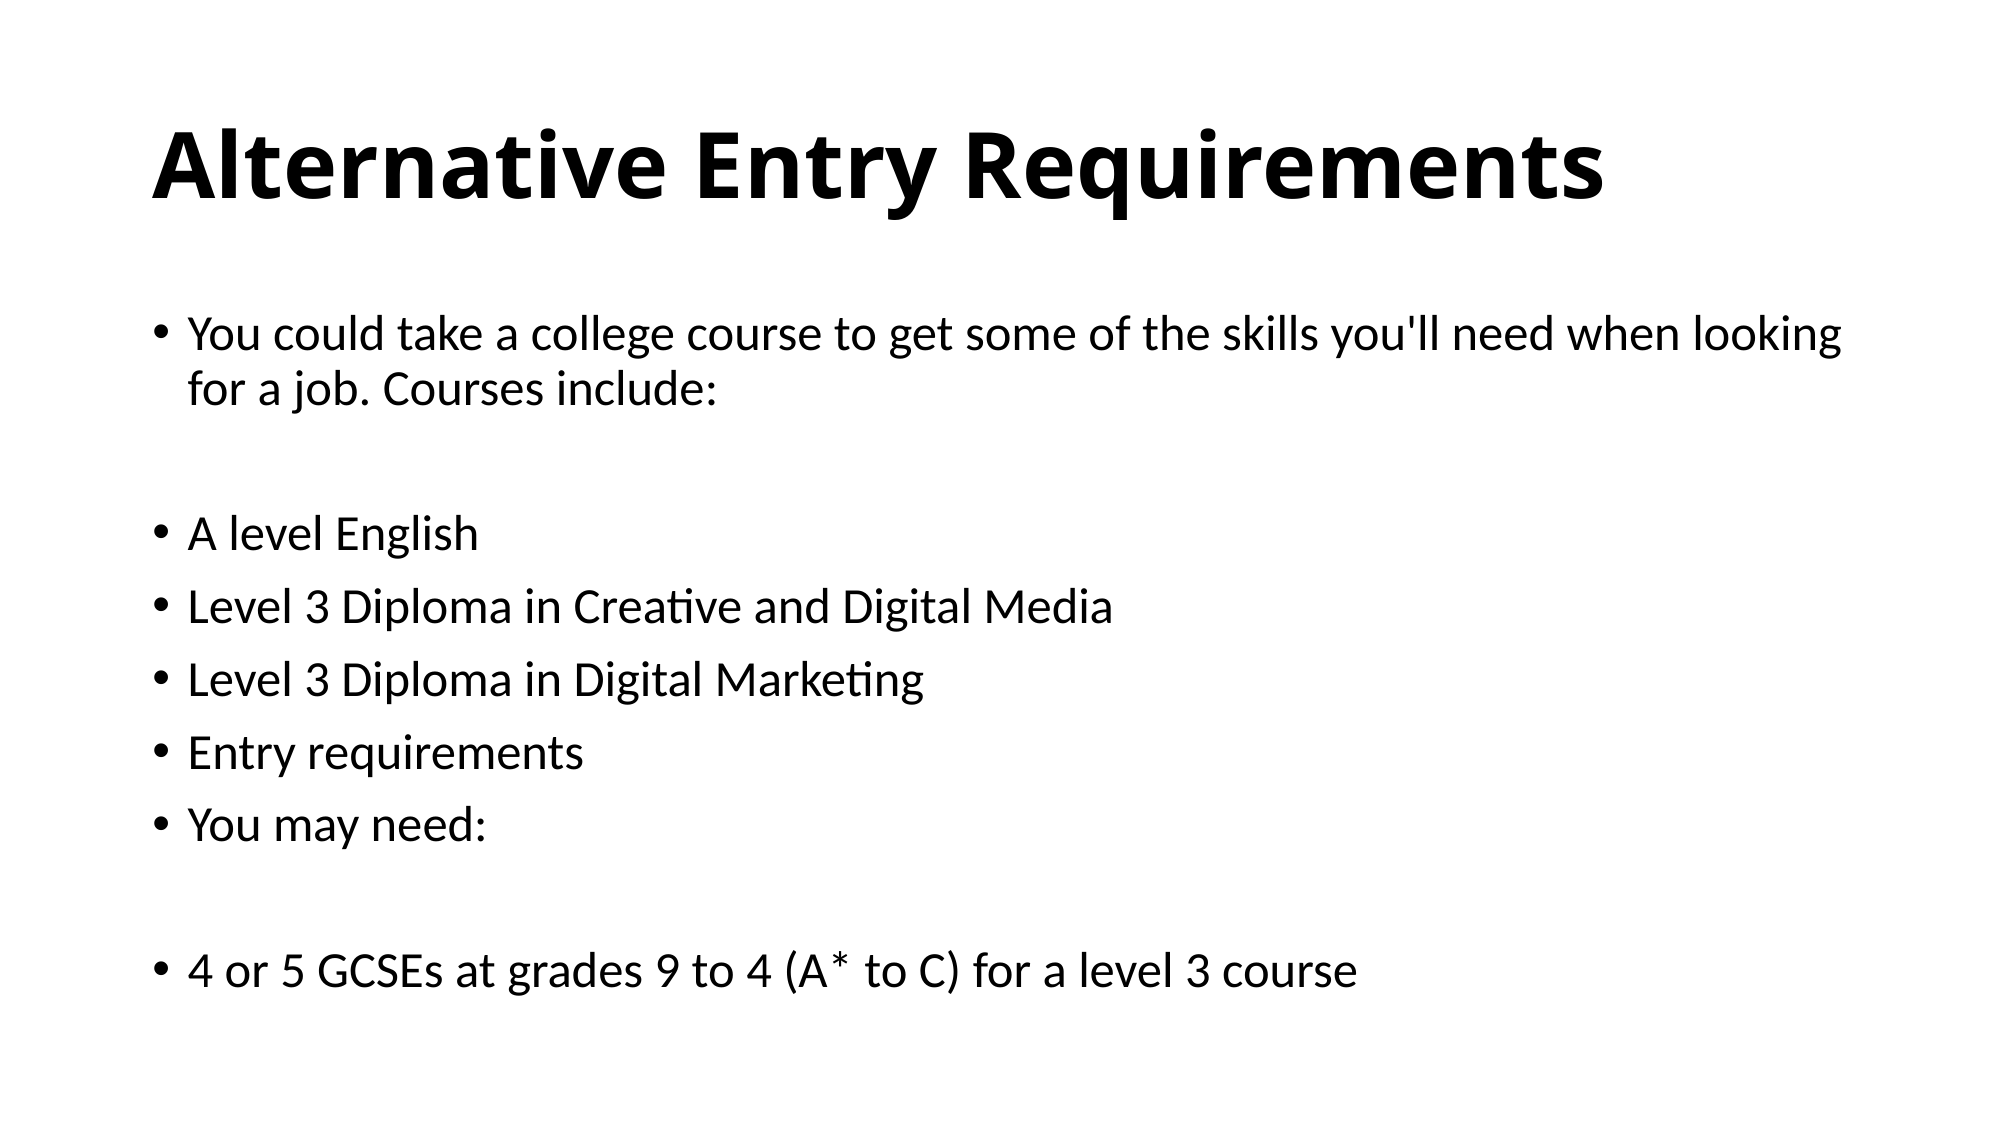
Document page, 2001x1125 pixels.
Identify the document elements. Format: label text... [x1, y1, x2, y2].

list You could take a college course to get some of the skills you'll need when looking for a job. Courses include: A level English Level 3 Diploma in Creative and Digital Media Level 3 Diploma in Digital Marketing Entry requirements You may need: 4 or 5 GCSEs at grades 9 to 4 (A* to C) for a level 3 course [137, 299, 1863, 1014]
title Alternative Entry Requirements [137, 59, 1863, 278]
